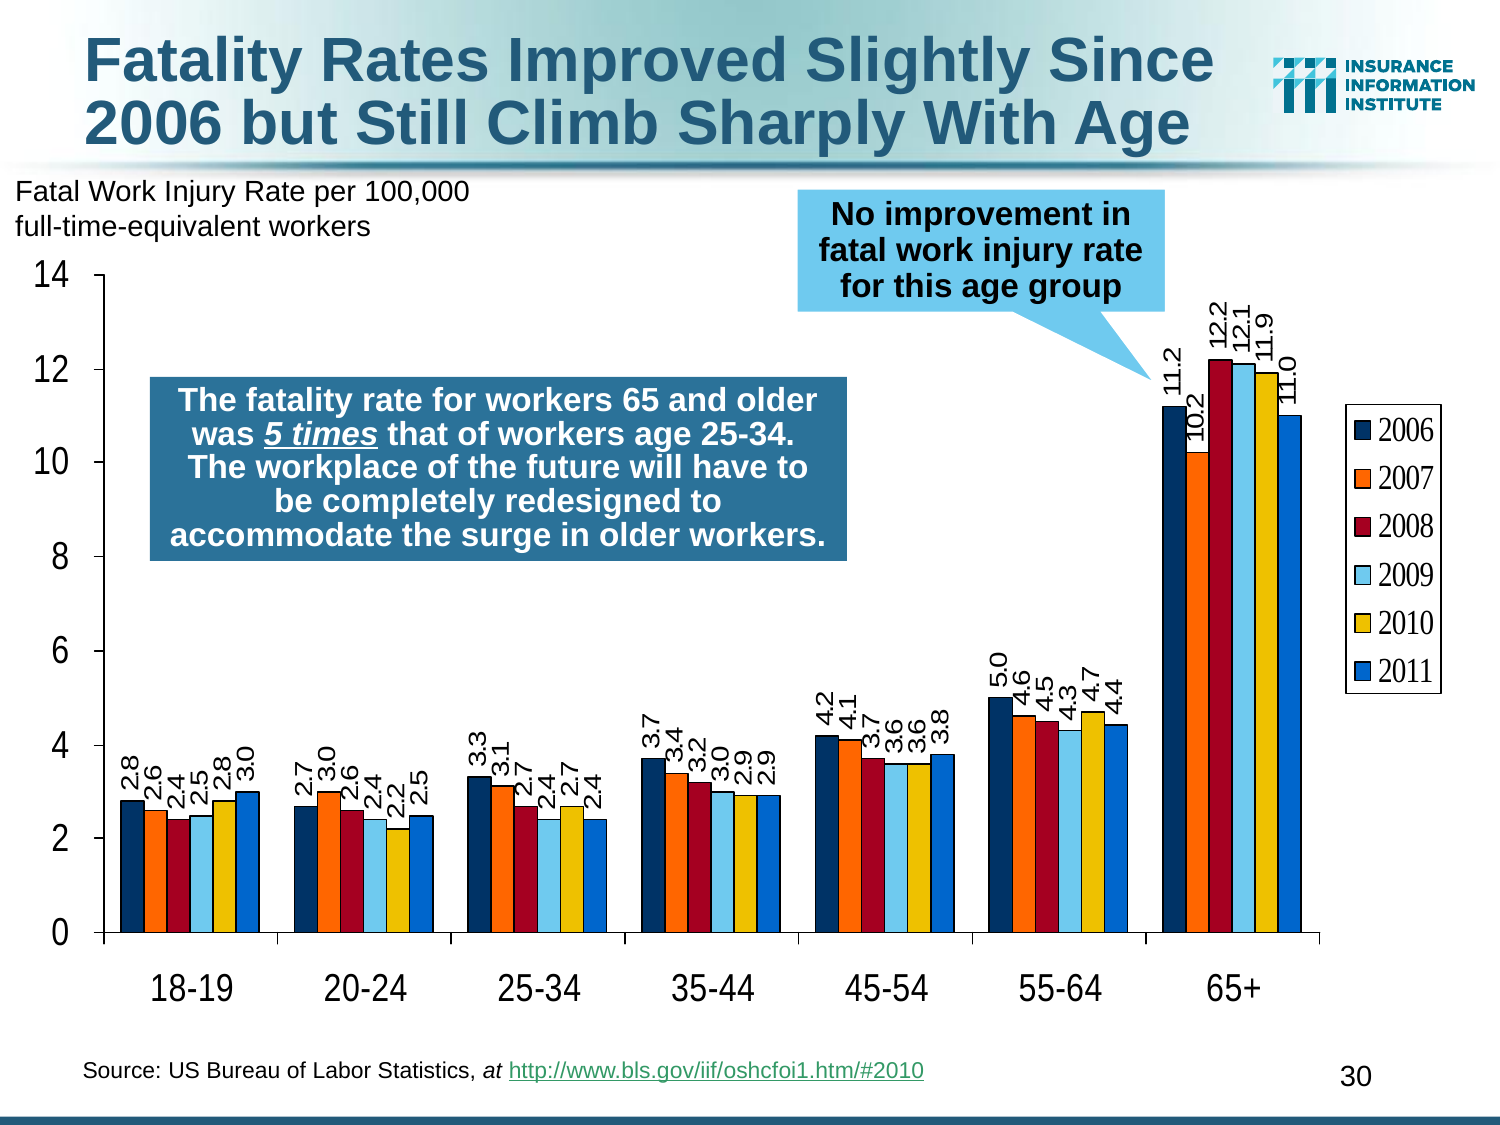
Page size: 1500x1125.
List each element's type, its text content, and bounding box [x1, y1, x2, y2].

text_box 30 [1074, 1060, 1388, 1113]
picture [0, 0, 1500, 189]
title Fatality Rates Improved Slightly Since 2006 but Still Climb Sharply With Age [0, 22, 1302, 155]
text_box Source: US Bureau of Labor Statistics, at http://www.bls.gov/iif/oshcfoi1.htm/#2010 [67, 1060, 947, 1091]
text_box Fatal Work Injury Rate per 100,000 full-time-equivalent workers [0, 165, 500, 251]
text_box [20, 189, 1477, 1052]
